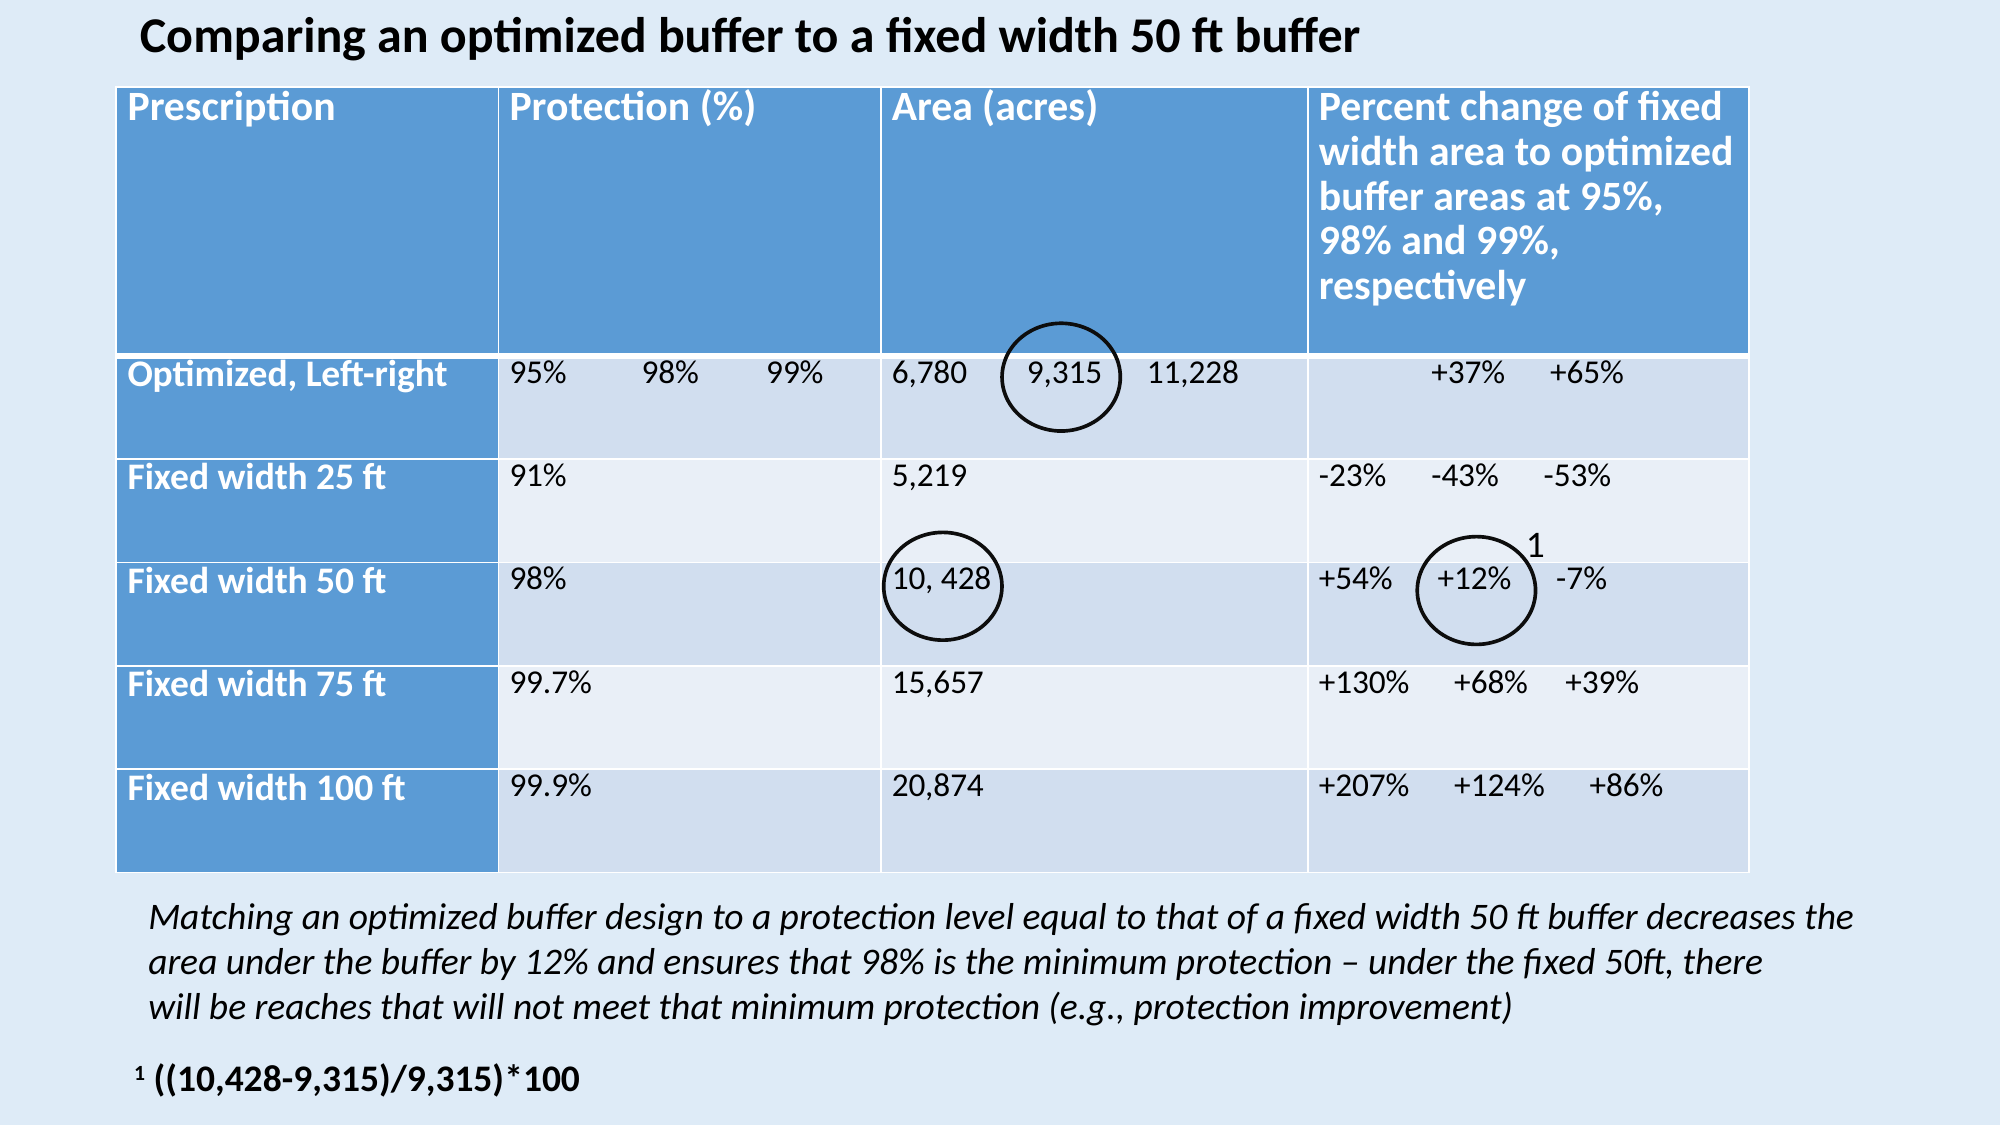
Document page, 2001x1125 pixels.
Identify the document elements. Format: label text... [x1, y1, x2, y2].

table_cell -23% -43% -53% [1309, 460, 1748, 562]
table_cell 6,780 9,315 11,228 [882, 359, 1307, 458]
table_cell +37% +65% [1309, 359, 1748, 458]
table_cell 95% 98% 99% [499, 359, 880, 458]
table_cell 99.9% [499, 770, 880, 872]
text_box 1 ((10,428-9,315)/9,315)*100 [119, 1046, 596, 1107]
table_cell 20,874 [882, 770, 1307, 872]
text_box [1416, 535, 1537, 646]
table_cell 10, 428 [882, 563, 1307, 665]
table_header Prescription [117, 88, 498, 353]
table_cell 98% [499, 563, 880, 665]
table_cell 5,219 [882, 460, 1307, 562]
table_cell +207% +124% +86% [1309, 770, 1748, 872]
table_cell Fixed width 25 ft [117, 460, 498, 562]
text_box [882, 531, 1004, 642]
table_cell 99.7% [499, 667, 880, 768]
table_cell Fixed width 50 ft [117, 563, 498, 665]
table_cell Fixed width 75 ft [117, 667, 498, 768]
table_cell Fixed width 100 ft [117, 770, 498, 872]
table_header Protection (%) [499, 88, 880, 353]
text_box [1001, 322, 1122, 433]
table_header Area (acres) [882, 88, 1307, 353]
table_cell +54% +12% -7% [1309, 563, 1748, 665]
table_header Percent change of fixed width area to optimized buffer areas at 95%, 98% and 99%, respectively [1309, 88, 1748, 353]
text_box Comparing an optimized buffer to a fixed width 50 ft buffer [124, 0, 1376, 70]
text_box Matching an optimized buffer design to a protection level equal to that of a fixed width 50 ft buffer decreases the area under the buffer by 12% and ensures that 98% is the minimum protection – under the fixed 50ft, there will be reaches that will not meet that minimum protection (e.g., protection improvement) [133, 884, 1871, 1035]
table_cell 15,657 [882, 667, 1307, 768]
table_cell 91% [499, 460, 880, 562]
table_cell Optimized, Left-right [117, 359, 498, 458]
table_cell +130% +68% +39% [1309, 667, 1748, 768]
text_box 1 [1511, 512, 1560, 573]
